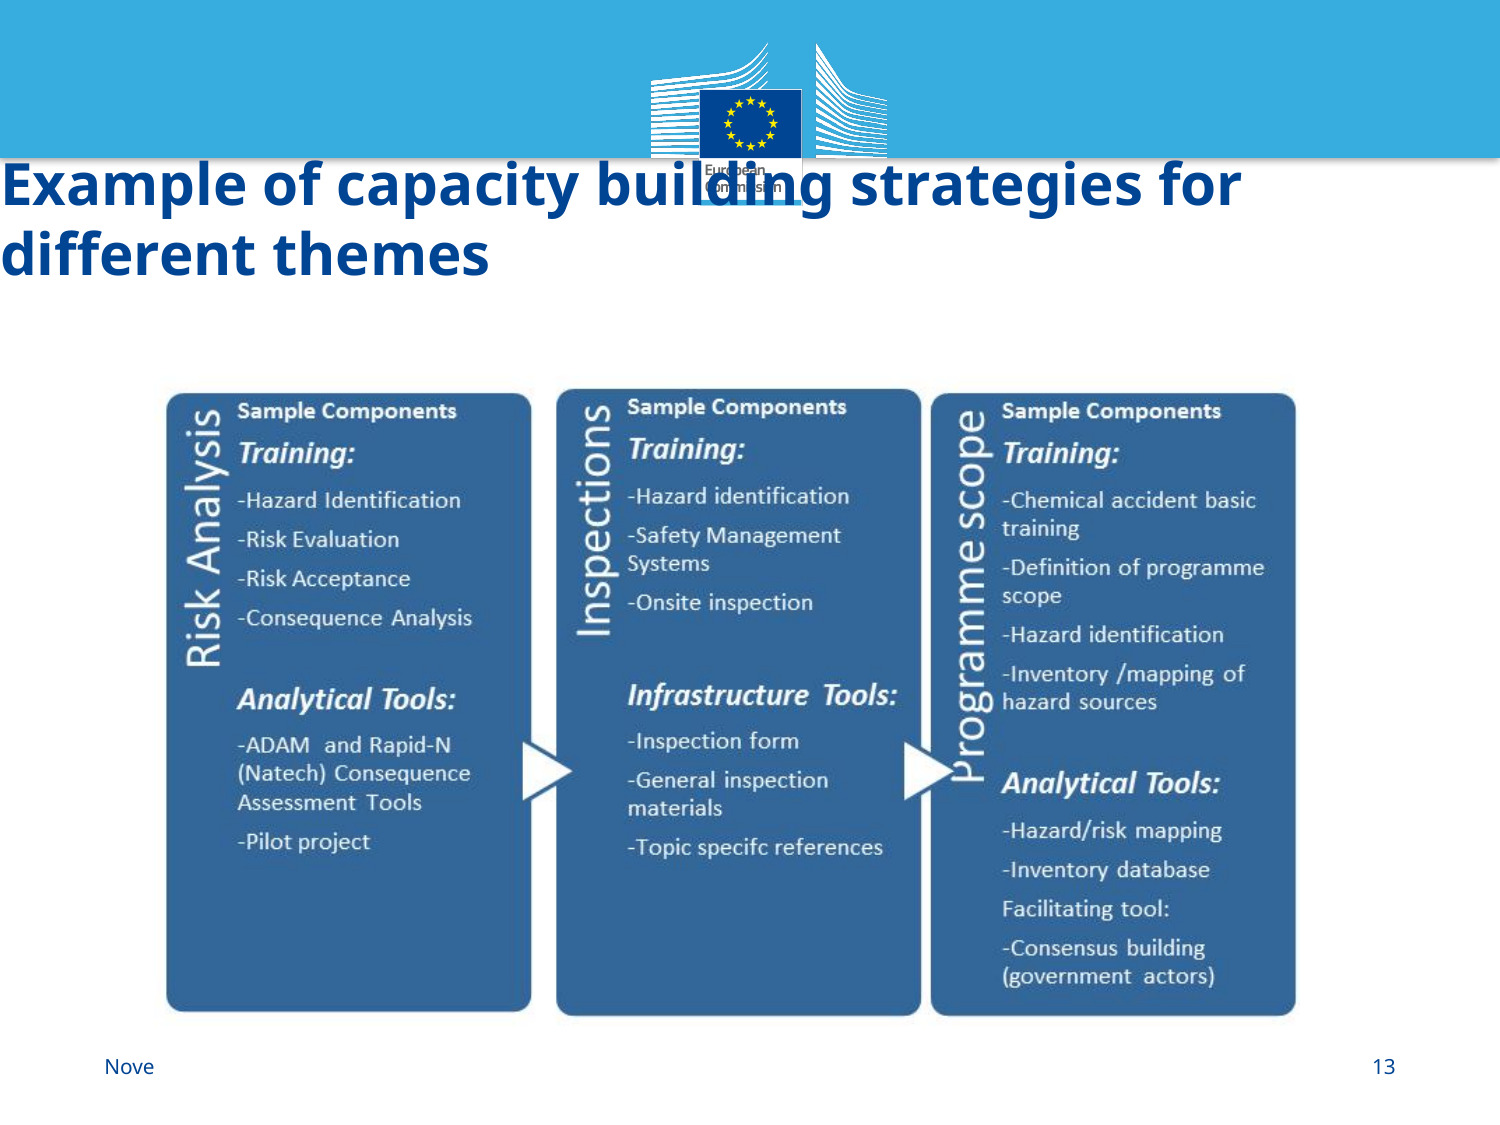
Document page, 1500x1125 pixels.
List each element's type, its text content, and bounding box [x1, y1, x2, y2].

picture [651, 42, 887, 146]
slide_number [104, 1054, 148, 1080]
slide_number 13 [1305, 1054, 1396, 1080]
title Example of capacity building strategies for different themes [0, 146, 1292, 289]
picture [153, 287, 1301, 1125]
